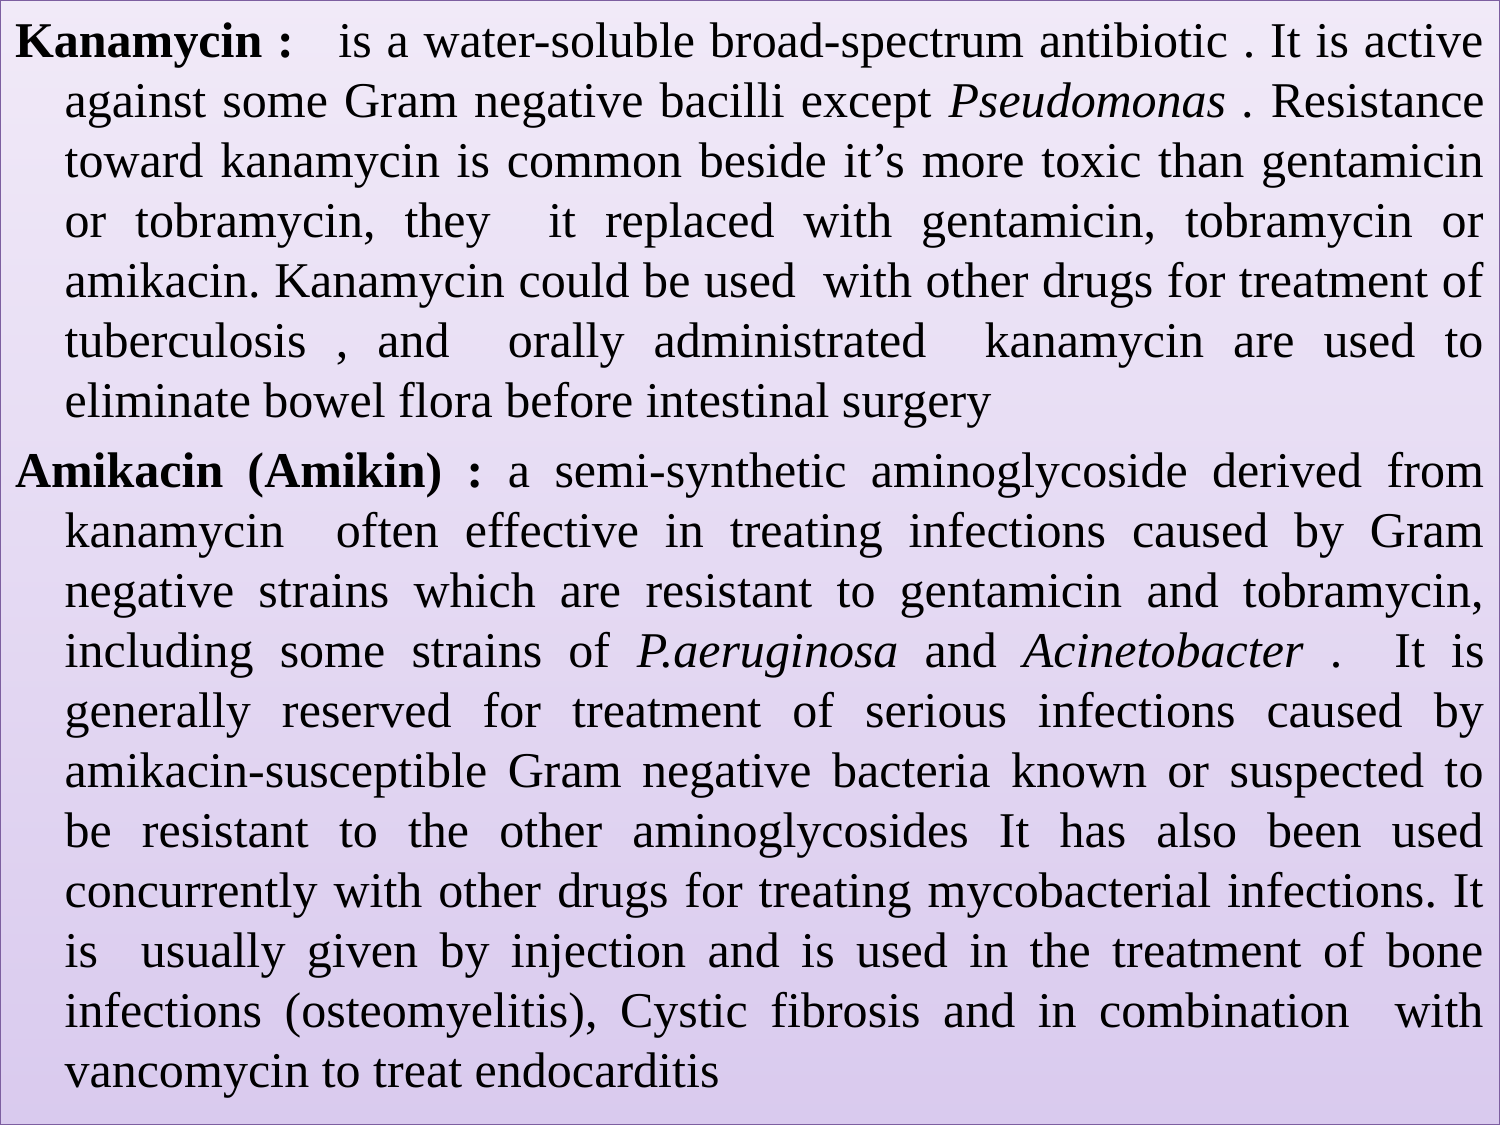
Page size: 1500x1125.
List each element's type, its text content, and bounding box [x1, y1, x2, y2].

list Kanamycin : is a water-soluble broad-spectrum antibiotic . It is active against some Gram negative bacilli except Pseudomonas . Resistance toward kanamycin is common beside it’s more toxic than gentamicin or tobramycin, they it replaced with gentamicin, tobramycin or amikacin. Kanamycin could be used with other drugs for treatment of tuberculosis , and orally administrated kanamycin are used to eliminate bowel flora before intestinal surgery Amikacin (Amikin) : a semi-synthetic aminoglycoside derived from kanamycin often effective in treating infections caused by Gram negative strains which are resistant to gentamicin and tobramycin, including some strains of P.aeruginosa and Acinetobacter . It is generally reserved for treatment of serious infections caused by amikacin-susceptible Gram negative bacteria known or suspected to be resistant to the other aminoglycosides It has also been used concurrently with other drugs for treating mycobacterial infections. It is usually given by injection and is used in the treatment of bone infections (osteomyelitis), Cystic fibrosis and in combination with vancomycin to treat endocarditis [0, 0, 1500, 1125]
